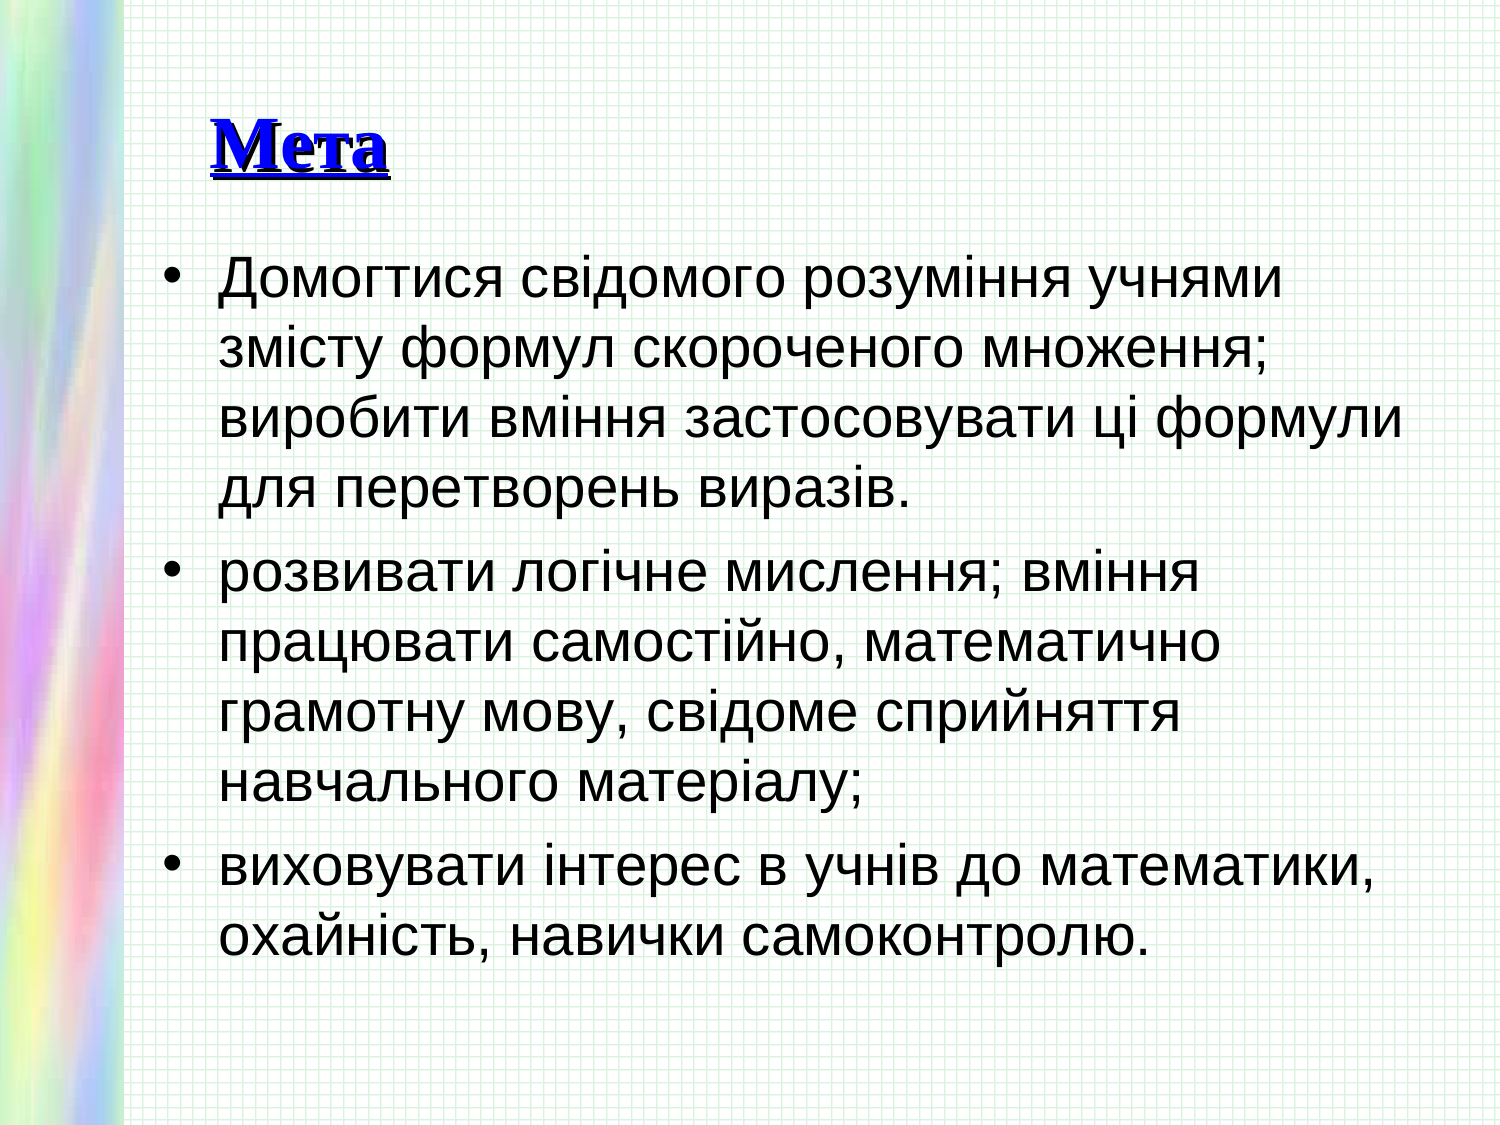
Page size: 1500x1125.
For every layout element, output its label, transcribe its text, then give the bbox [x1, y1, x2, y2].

title Мета [194, 45, 1425, 231]
list Домогтися свідомого розуміння учнями змісту формул скороченого множення; виробити вміння застосовувати ці формули для перетворень виразів. розвивати логічне мислення; вміння працювати самостійно, математично грамотну мову, свідоме сприйняття навчального матеріалу; виховувати інтерес в учнів до математики, охайність, навички самоконтролю. [147, 231, 1425, 1005]
picture [0, 0, 1500, 1125]
